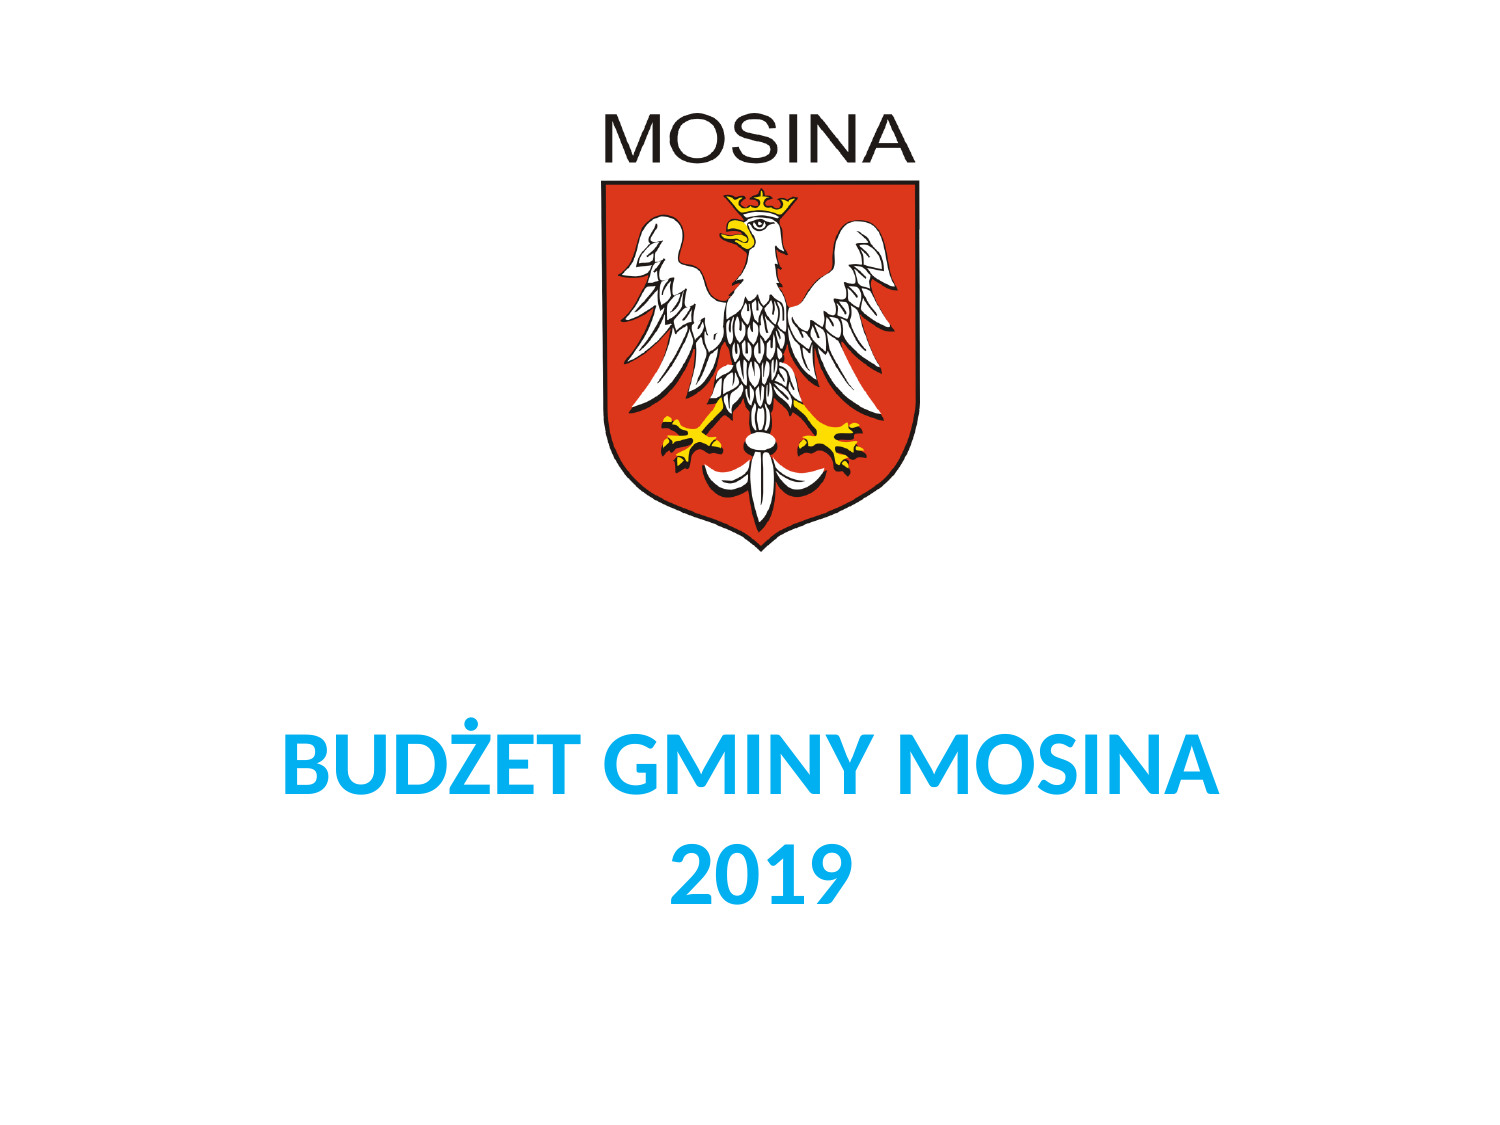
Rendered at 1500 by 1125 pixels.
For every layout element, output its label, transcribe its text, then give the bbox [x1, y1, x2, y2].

picture [600, 113, 920, 552]
title BUDŻET GMINY MOSINA 2019 [123, 692, 1399, 934]
